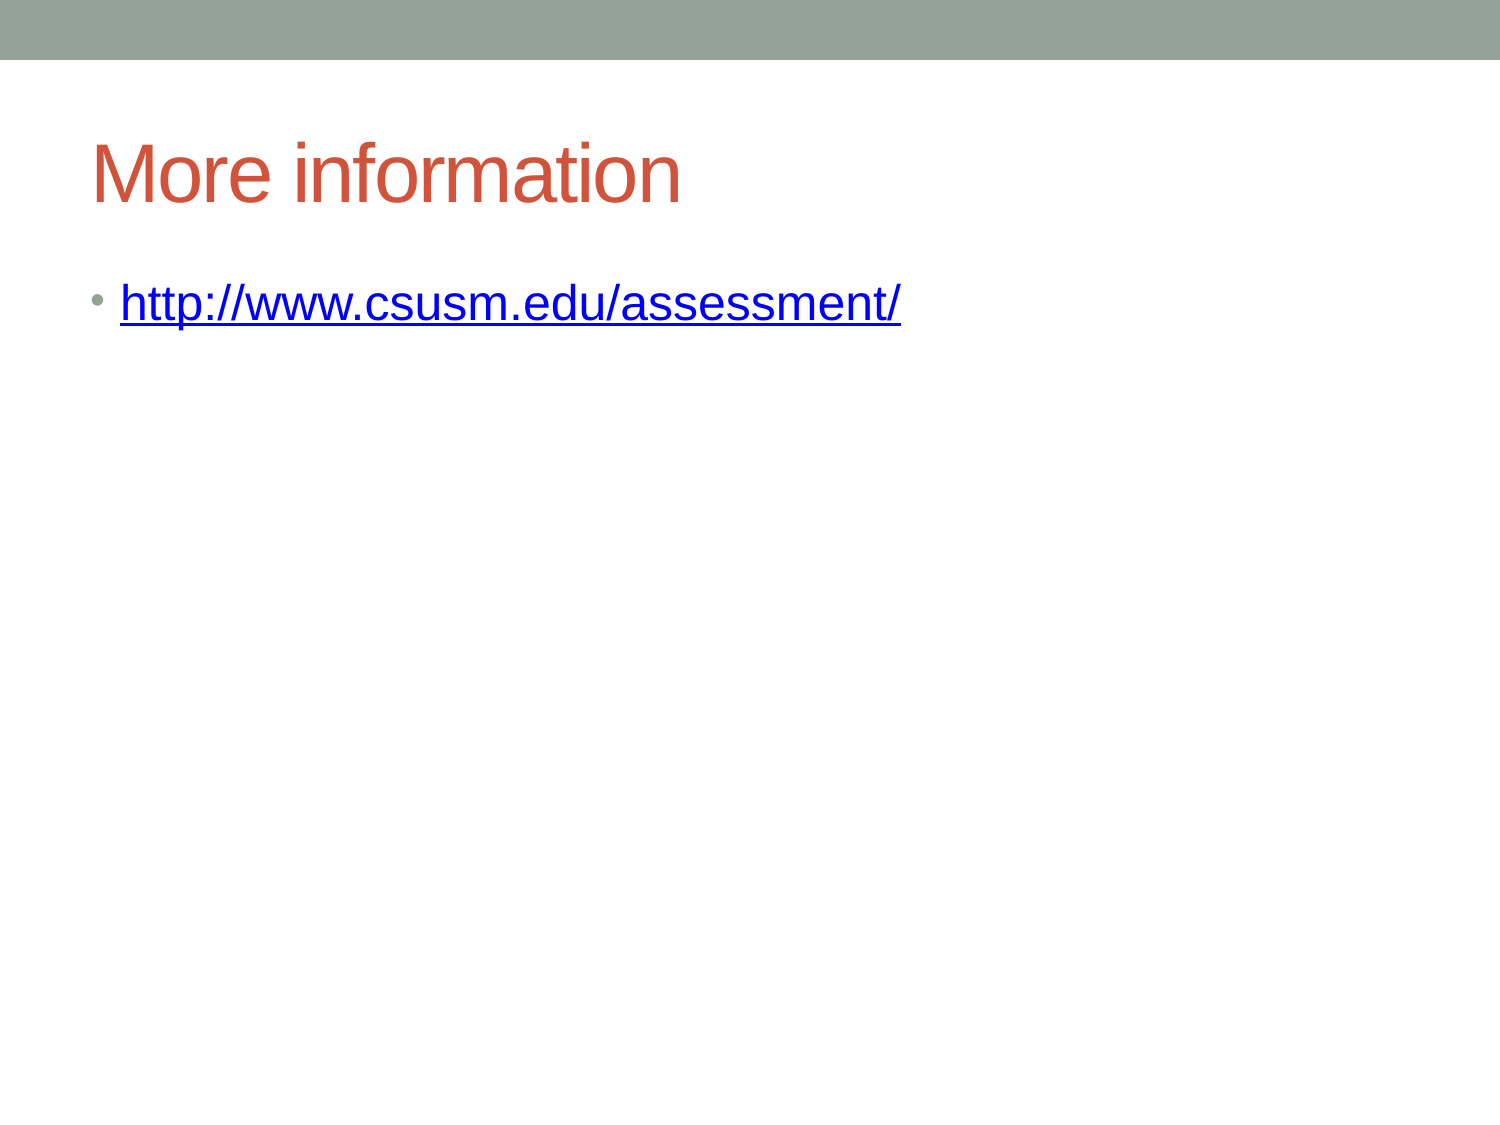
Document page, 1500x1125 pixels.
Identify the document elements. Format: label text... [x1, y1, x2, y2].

title More information [75, 87, 1425, 250]
list http://www.csusm.edu/assessment/ [75, 262, 1425, 1063]
